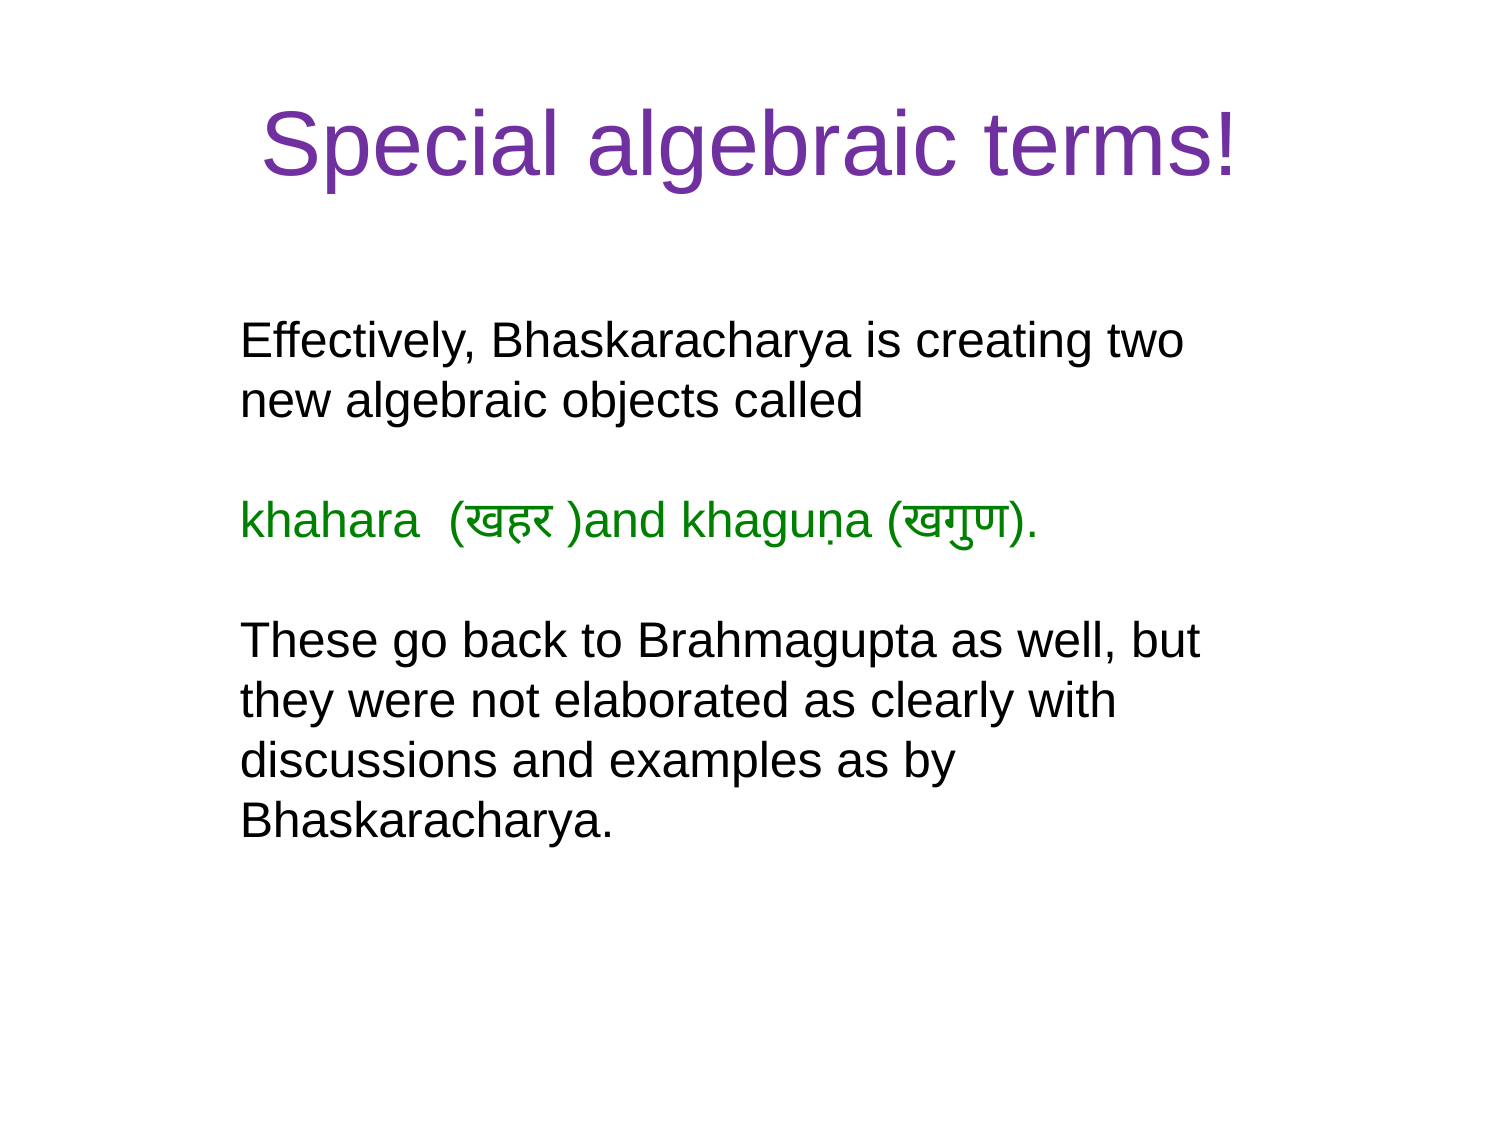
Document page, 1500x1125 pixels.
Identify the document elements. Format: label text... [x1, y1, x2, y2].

title Special algebraic terms! [75, 45, 1425, 233]
text_box Effectively, Bhaskaracharya is creating two new algebraic objects called khahara (खहर )and khaguṇa (खगुण). These go back to Brahmagupta as well, but they were not elaborated as clearly with discussions and examples as by Bhaskaracharya. [224, 299, 1263, 915]
